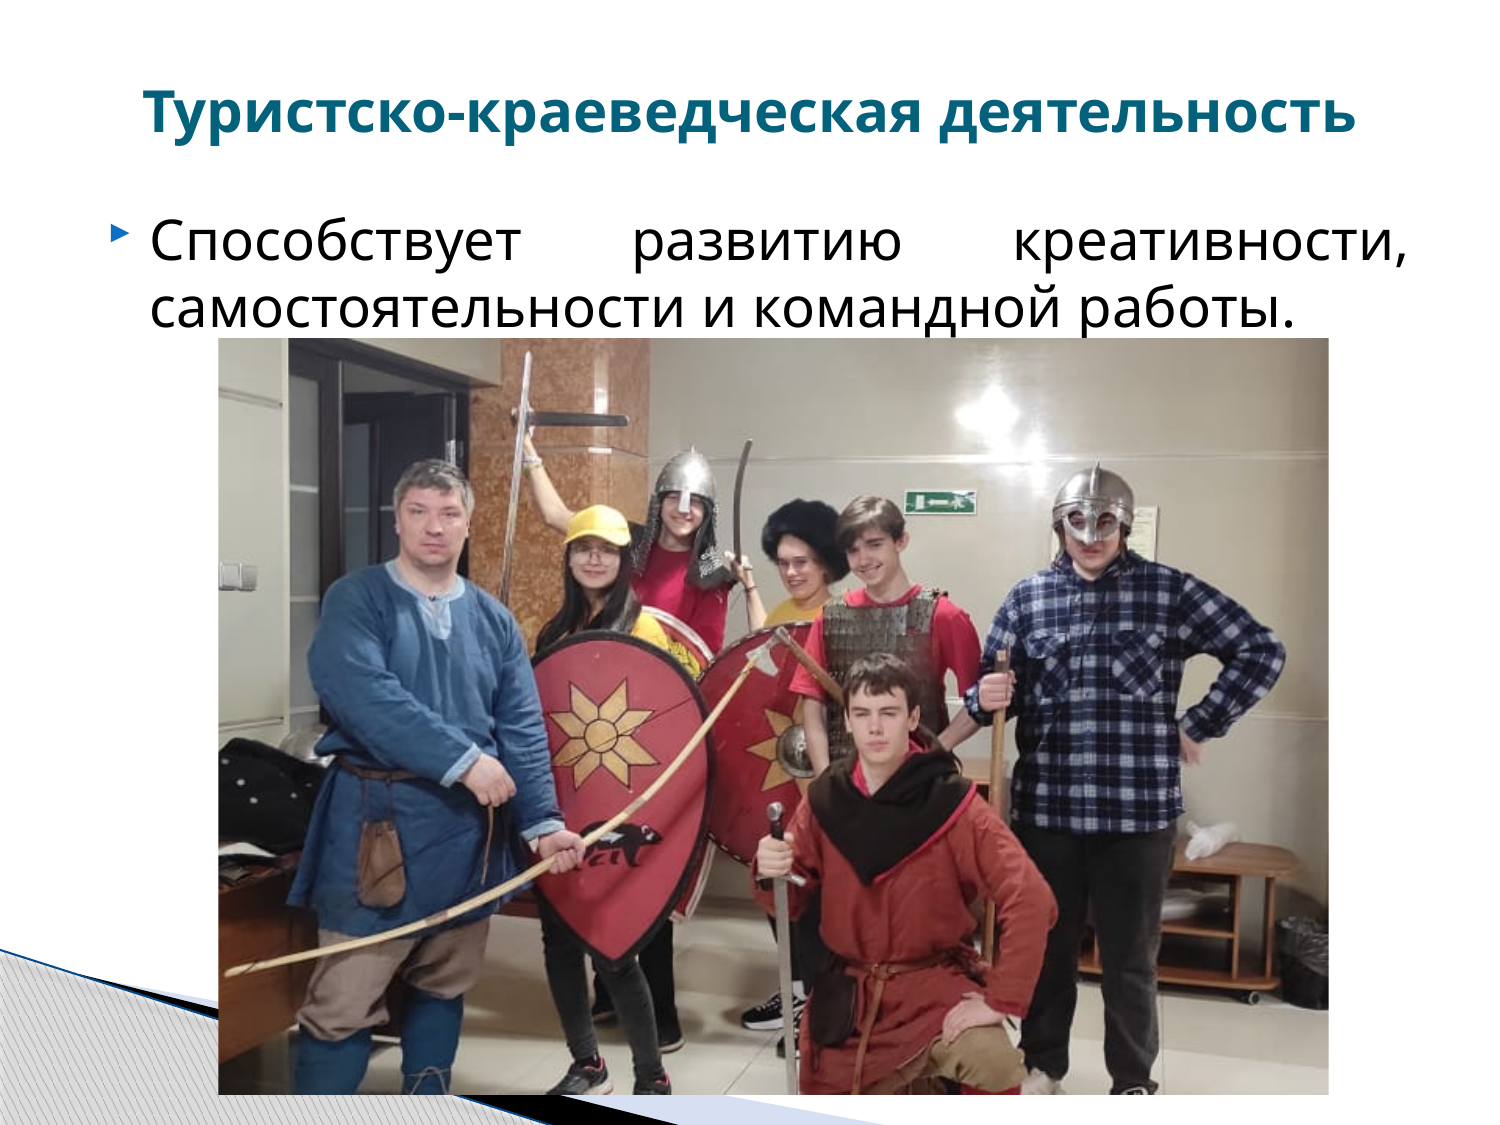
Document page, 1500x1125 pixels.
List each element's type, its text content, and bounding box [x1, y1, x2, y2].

list Способствует развитию креативности, самостоятельности и командной работы. [75, 196, 1425, 986]
title Туристско-краеведческая деятельность [75, 45, 1425, 173]
picture [218, 337, 1329, 1095]
